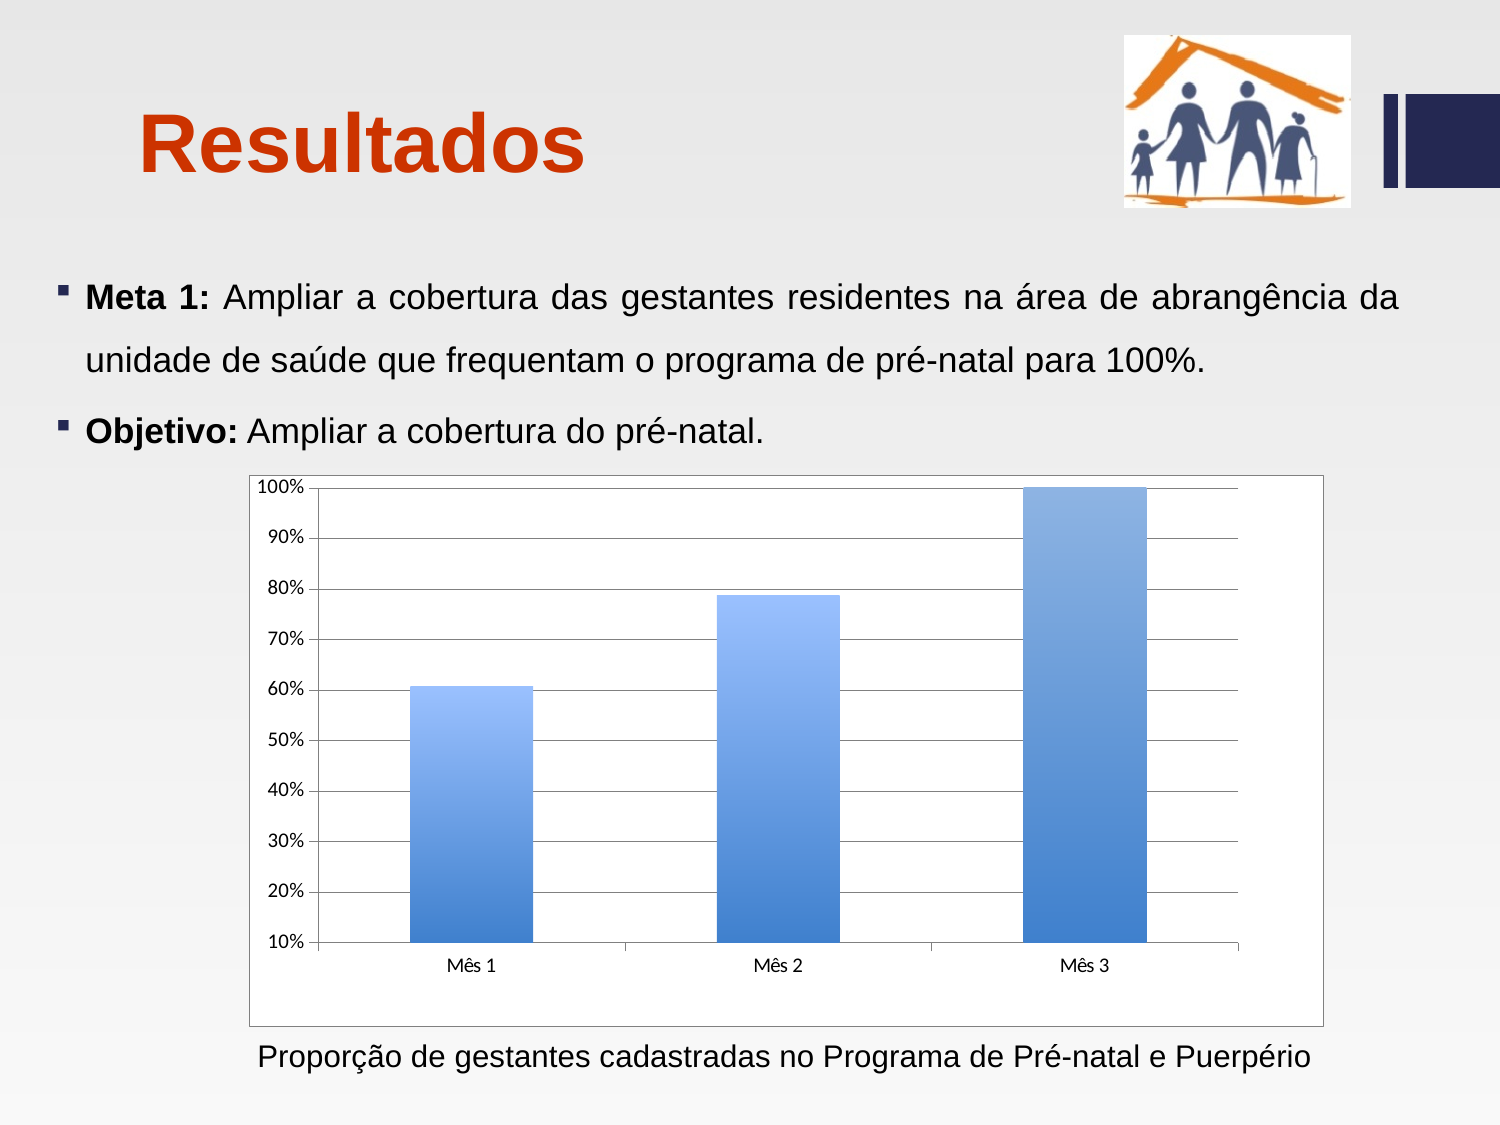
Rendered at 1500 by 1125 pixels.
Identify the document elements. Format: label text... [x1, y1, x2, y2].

picture [1123, 35, 1351, 209]
text_box Proporção de gestantes cadastradas no Programa de Pré-natal e Puerpério [230, 1029, 1341, 1082]
list Meta 1: Ampliar a cobertura das gestantes residentes na área de abrangência da unidade de saúde que frequentam o programa de pré-natal para 100%. Objetivo: Ampliar a cobertura do pré-natal. [32, 245, 1415, 374]
chart [248, 474, 1325, 1027]
title Resultados [123, 7, 1324, 197]
